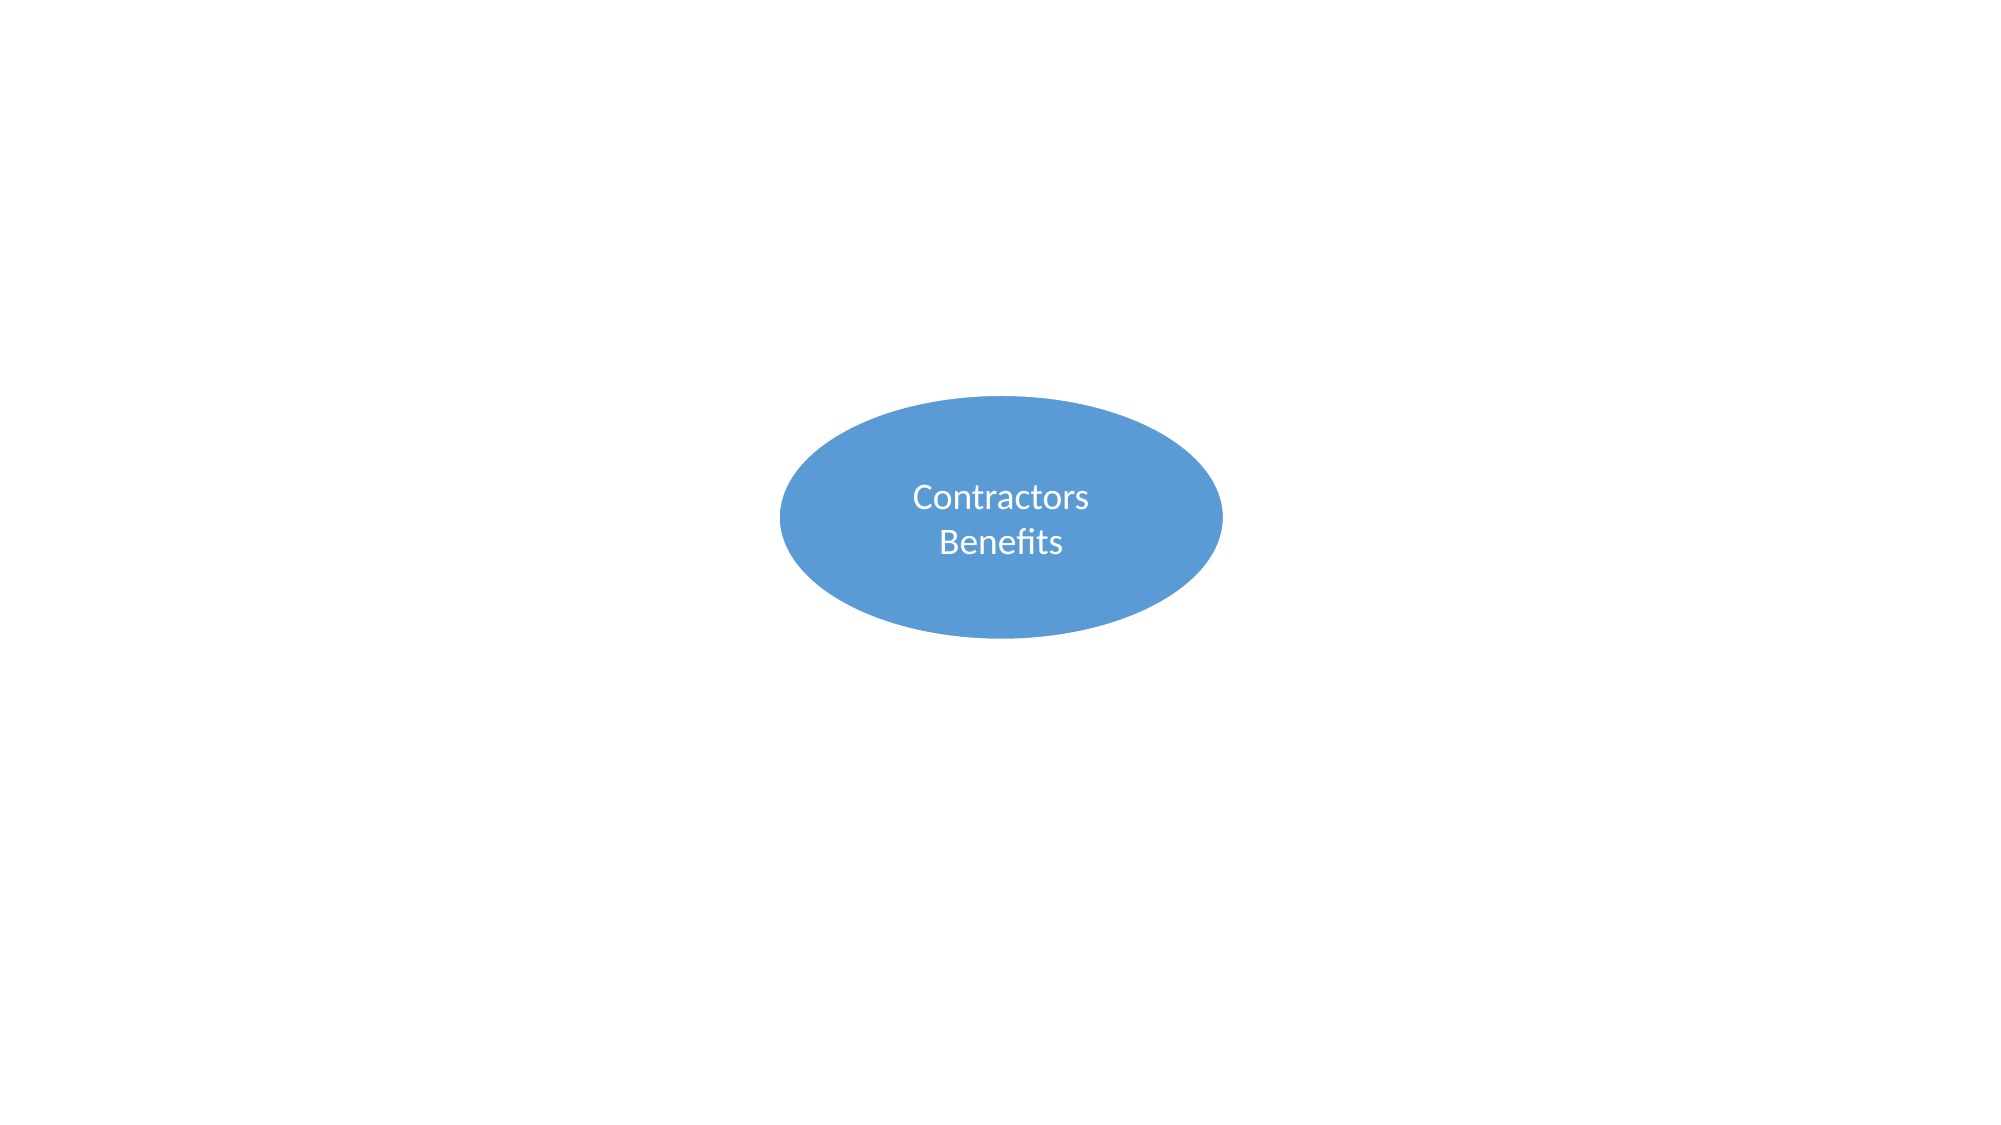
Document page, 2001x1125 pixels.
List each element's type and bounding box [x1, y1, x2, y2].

text_box [111, 27, 1892, 1007]
